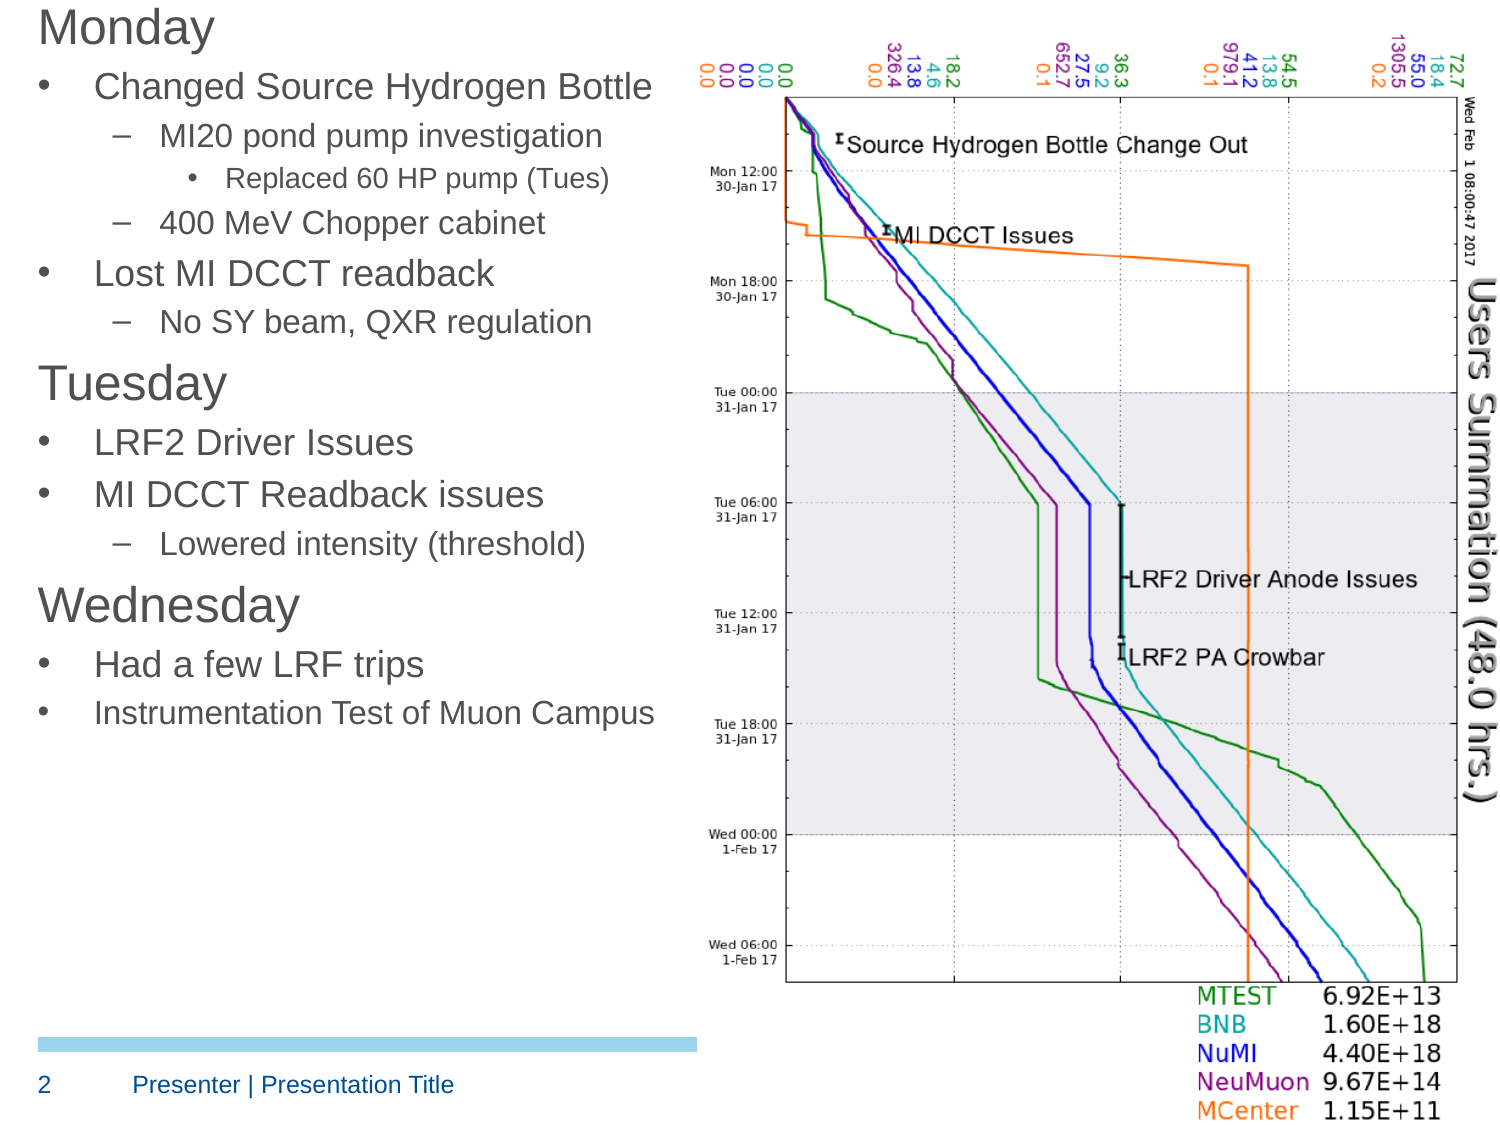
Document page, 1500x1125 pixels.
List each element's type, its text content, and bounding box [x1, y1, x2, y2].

list Monday Changed Source Hydrogen Bottle MI20 pond pump investigation Replaced 60 HP pump (Tues) 400 MeV Chopper cabinet Lost MI DCCT readback No SY beam, QXR regulation Tuesday LRF2 Driver Issues MI DCCT Readback issues Lowered intensity (threshold) Wednesday Had a few LRF trips Instrumentation Test of Muon Campus [37, 0, 697, 985]
picture [0, 0, 1500, 1125]
slide_number 2 [37, 1068, 111, 1109]
footer Presenter | Presentation Title [132, 1068, 697, 1109]
